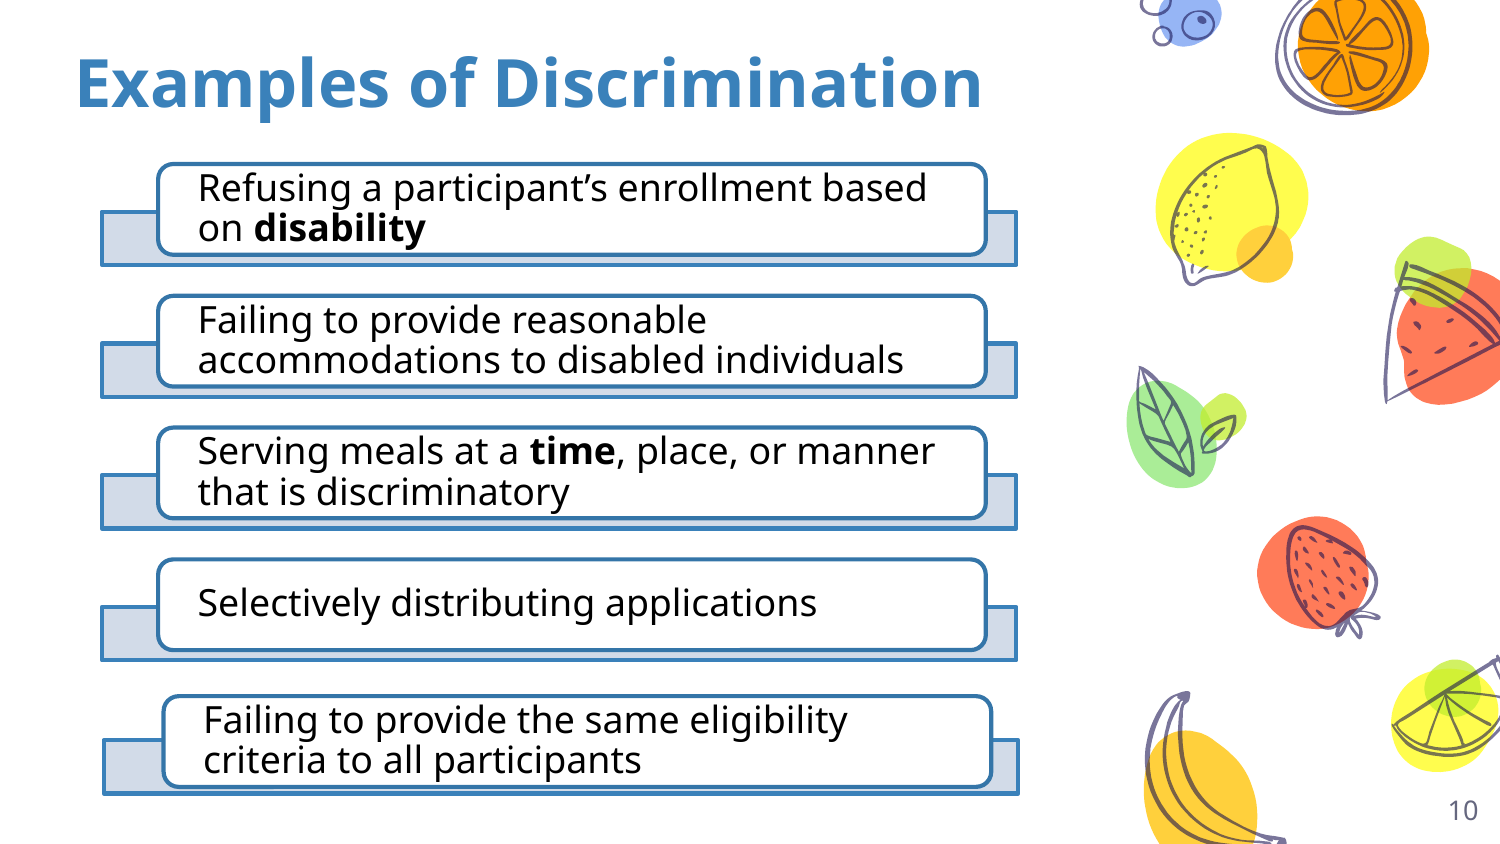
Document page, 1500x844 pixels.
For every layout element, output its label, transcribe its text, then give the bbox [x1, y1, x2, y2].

title Examples of Discrimination [59, 0, 1041, 137]
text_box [99, 135, 1264, 844]
slide_number 10 [1403, 779, 1494, 844]
